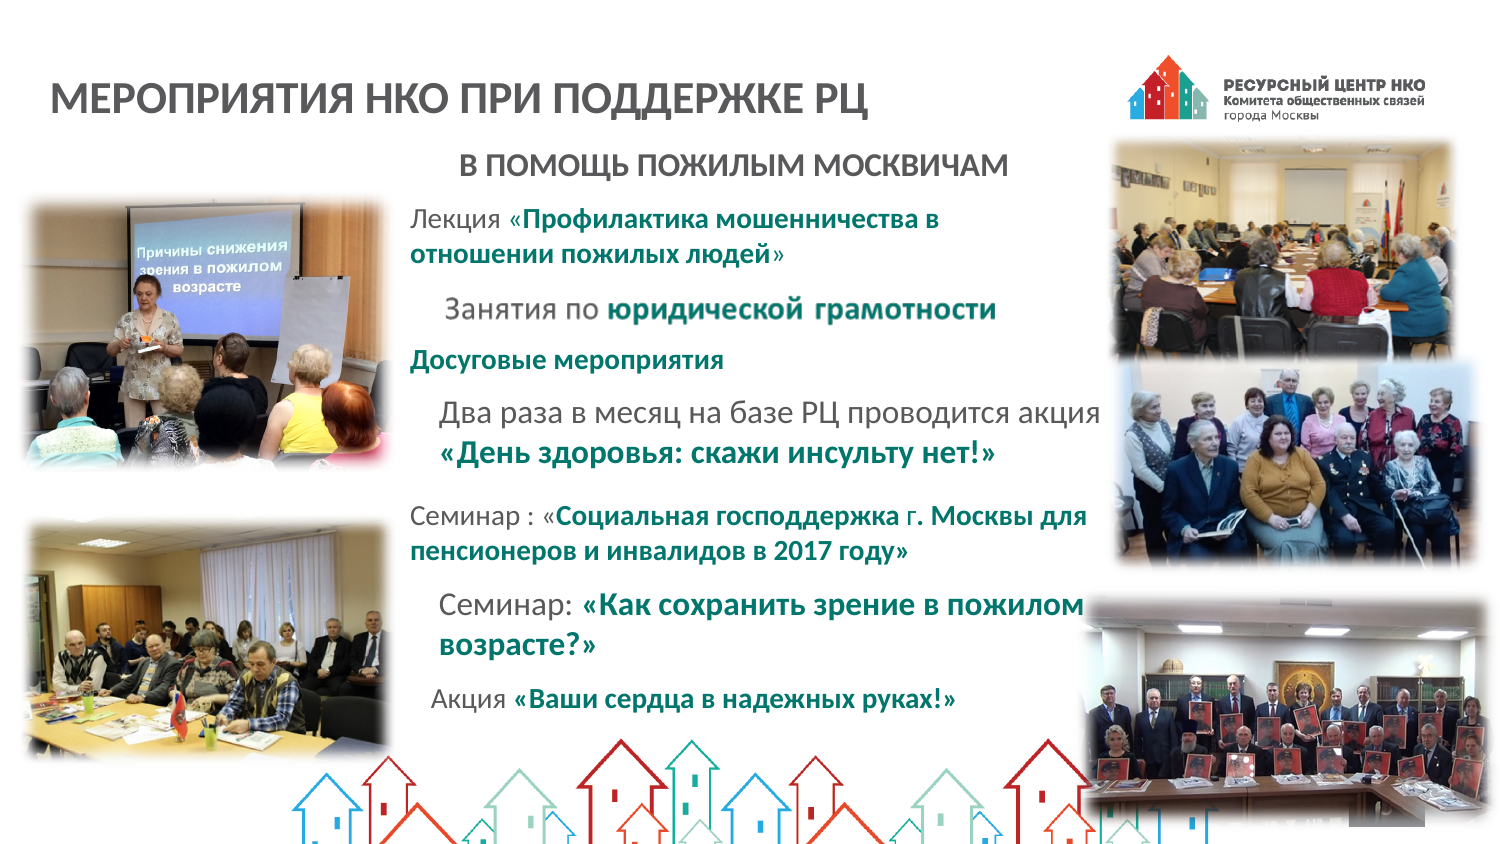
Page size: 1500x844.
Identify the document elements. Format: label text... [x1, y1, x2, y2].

text_box Семинар: «Как сохранить зрение в пожилом возрасте?» [424, 574, 1103, 670]
text_box Досуговые мероприятия [400, 332, 1083, 383]
text_box Два раза в месяц на базе РЦ проводится акция «День здоровья: скажи инсульту нет!» [424, 383, 1099, 478]
picture [1159, 55, 1425, 122]
text_box Семинар : «Социальная господдержка г. Москвы для пенсионеров и инвалидов в 2017 году» [395, 489, 1099, 574]
text_box Лекция «Профилактика мошенничества в отношении пожилых людей» [398, 192, 1039, 278]
title МЕРОПРИЯТИЯ НКО ПРИ ПОДДЕРЖКЕ РЦ [36, 40, 1159, 135]
picture [423, 132, 1488, 576]
picture [16, 189, 396, 475]
picture [18, 513, 1500, 844]
text_box Акция «Ваши сердца в надежных руках!» [416, 672, 981, 722]
text_box В ПОМОЩЬ ПОЖИЛЫМ МОСКВИЧАМ [29, 135, 1100, 191]
